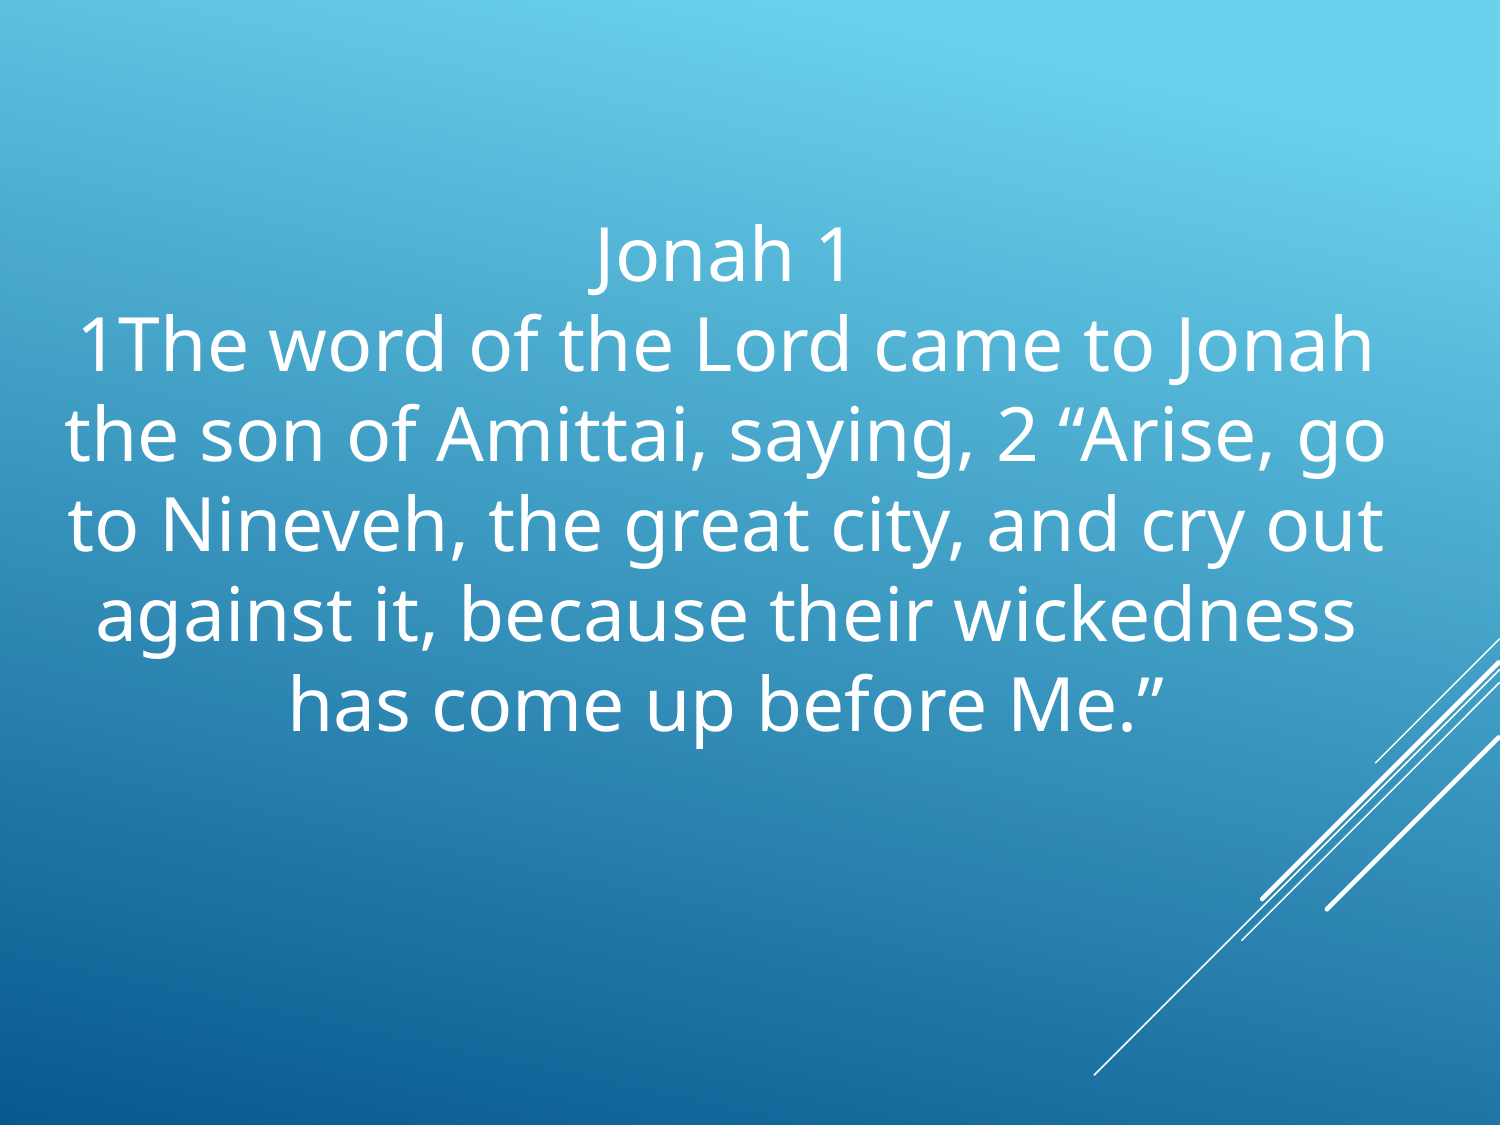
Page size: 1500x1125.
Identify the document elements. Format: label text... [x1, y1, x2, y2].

text_box Jonah 1 1The word of the Lord came to Jonah the son of Amittai, saying, 2 “Arise, go to Nineveh, the great city, and cry out against it, because their wickedness has come up before Me.” [15, 199, 1438, 754]
